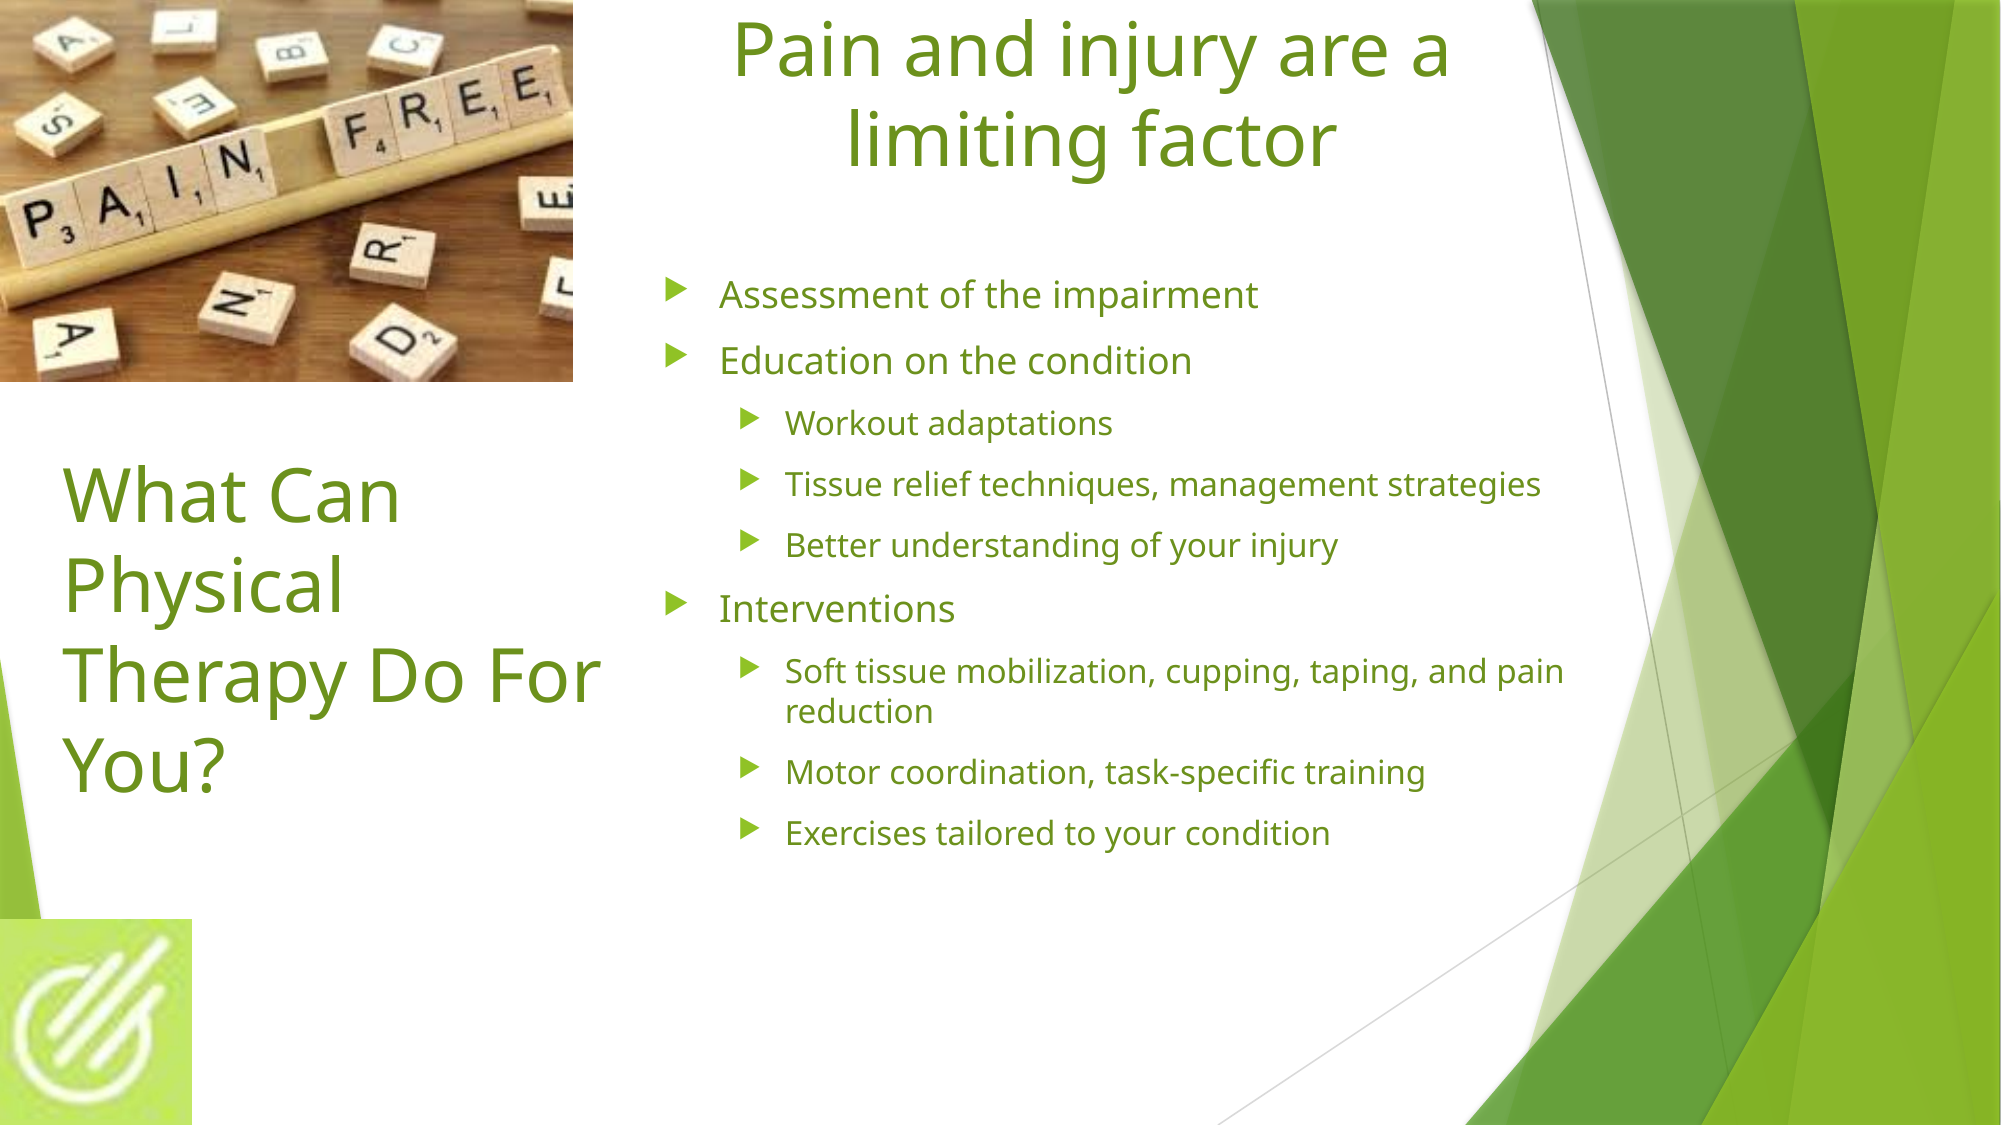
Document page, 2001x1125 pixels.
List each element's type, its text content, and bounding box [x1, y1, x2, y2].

list Assessment of the impairment Education on the condition Workout adaptations Tissue relief techniques, management strategies Better understanding of your injury Interventions Soft tissue mobilization, cupping, taping, and pain reduction Motor coordination, task-specific training Exercises tailored to your condition [647, 263, 1734, 900]
picture [0, 0, 574, 382]
title What Can Physical Therapy Do For You? [47, 440, 647, 900]
picture [0, 919, 192, 1125]
text_box Pain and injury are a limiting factor [686, 0, 1498, 242]
